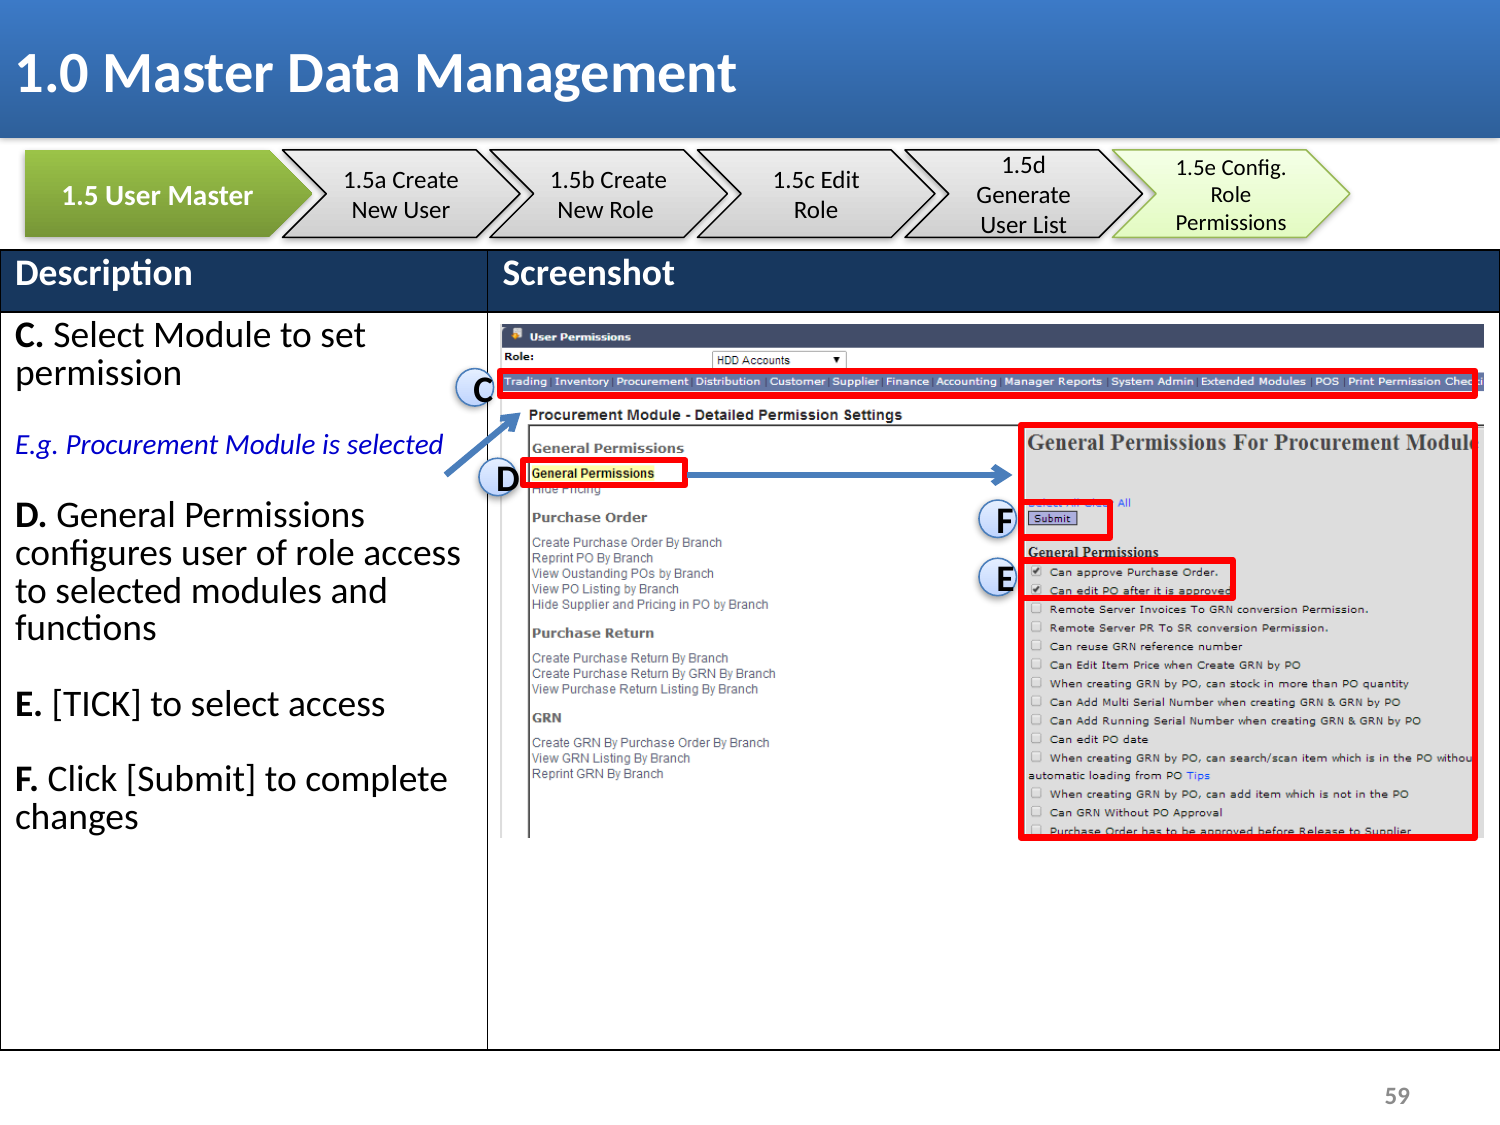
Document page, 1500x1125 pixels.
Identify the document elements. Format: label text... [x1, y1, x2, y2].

slide_number 59 [1074, 1065, 1425, 1125]
text_box C [455, 367, 494, 407]
text_box 1.0 Master Data Management [0, 0, 1500, 138]
text_box 1.5 User Master [24, 149, 313, 238]
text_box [445, 412, 521, 476]
picture [499, 324, 1485, 838]
text_box 1.5d Generate User List [904, 149, 1144, 239]
text_box 1.5b Create New Role [489, 149, 728, 239]
table_cell C. Select Module to set permission E.g. Procurement Module is selected D. General Permissions configures user of role access to selected modules and functions E. [TICK] to select access F. Click [Submit] to complete changes [1, 313, 487, 1049]
table_header Screenshot [488, 251, 1499, 311]
text_box D [479, 483, 494, 496]
text_box 1.5a Create New User [281, 149, 521, 239]
table_cell [488, 313, 1499, 1049]
text_box 4.2 Internal Stock Transfer [452, 372, 487, 412]
text_box 4.2a Create Stock Transfer [488, 327, 499, 412]
text_box 1.5c Edit Role [696, 149, 936, 239]
text_box 1.5e Config. Role Permissions [1111, 149, 1351, 239]
table_header Description [1, 251, 487, 311]
